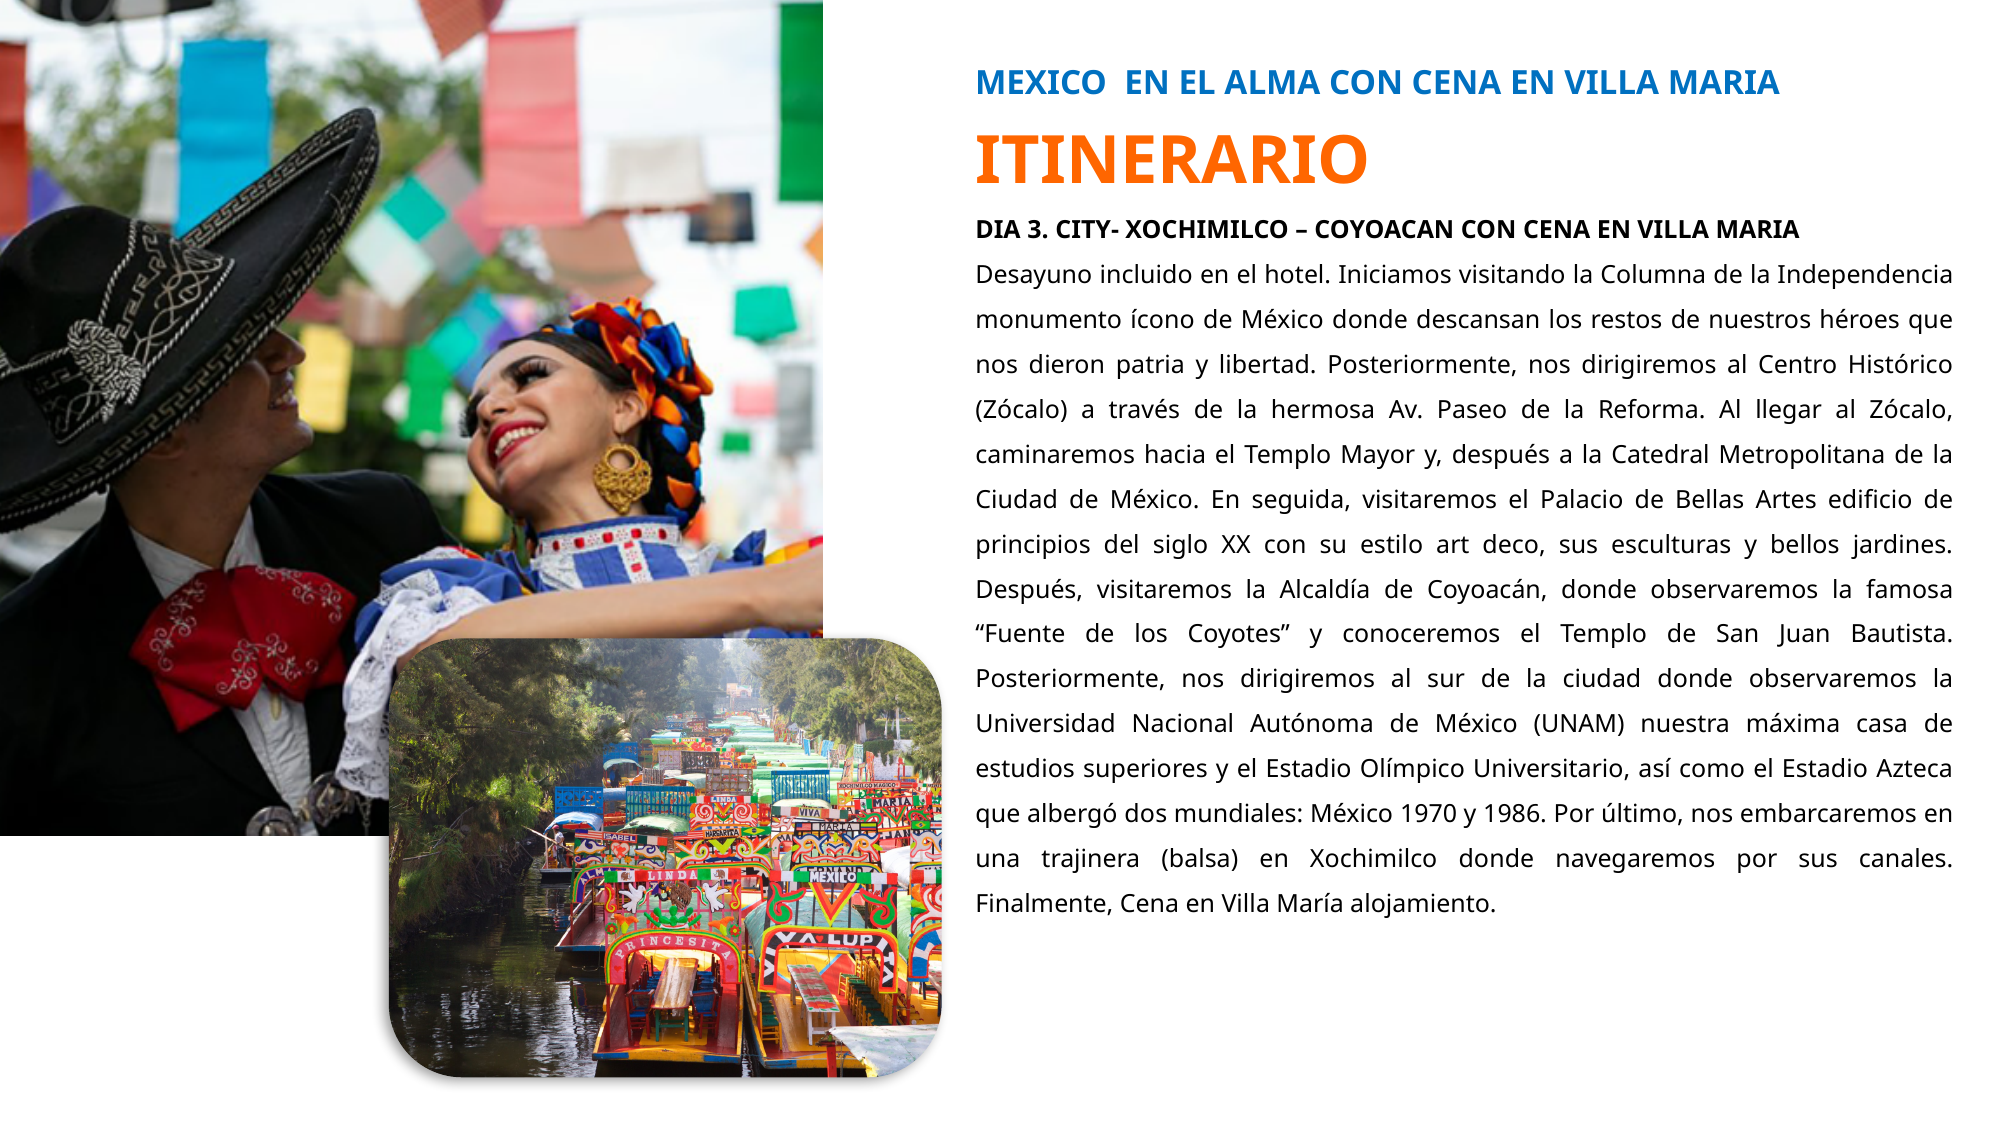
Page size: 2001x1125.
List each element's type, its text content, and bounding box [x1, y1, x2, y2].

text_box DIA 3. CITY- XOCHIMILCO – COYOACAN CON CENA EN VILLA MARIA Desayuno incluido en el hotel. Iniciamos visitando la Columna de la Independencia monumento ícono de México donde descansan los restos de nuestros héroes que nos dieron patria y libertad. Posteriormente, nos dirigiremos al Centro Histórico (Zócalo) a través de la hermosa Av. Paseo de la Reforma. Al llegar al Zócalo, caminaremos hacia el Templo Mayor y, después a la Catedral Metropolitana de la Ciudad de México. En seguida, visitaremos el Palacio de Bellas Artes edificio de principios del siglo XX con su estilo art deco, sus esculturas y bellos jardines. Después, visitaremos la Alcaldía de Coyoacán, donde observaremos la famosa “Fuente de los Coyotes” y conoceremos el Templo de San Juan Bautista. Posteriormente, nos dirigiremos al sur de la ciudad donde observaremos la Universidad Nacional Autónoma de México (UNAM) nuestra máxima casa de estudios superiores y el Estadio Olímpico Universitario, así como el Estadio Azteca que albergó dos mundiales: México 1970 y 1986. Por último, nos embarcaremos en una trajinera (balsa) en Xochimilco donde navegaremos por sus canales. Finalmente, Cena en Villa María alojamiento. [960, 191, 1970, 970]
text_box MEXICO EN EL ALMA CON CENA EN VILLA MARIA [960, 53, 1879, 109]
picture [0, 0, 943, 1078]
text_box ITINERARIO [960, 109, 1728, 191]
